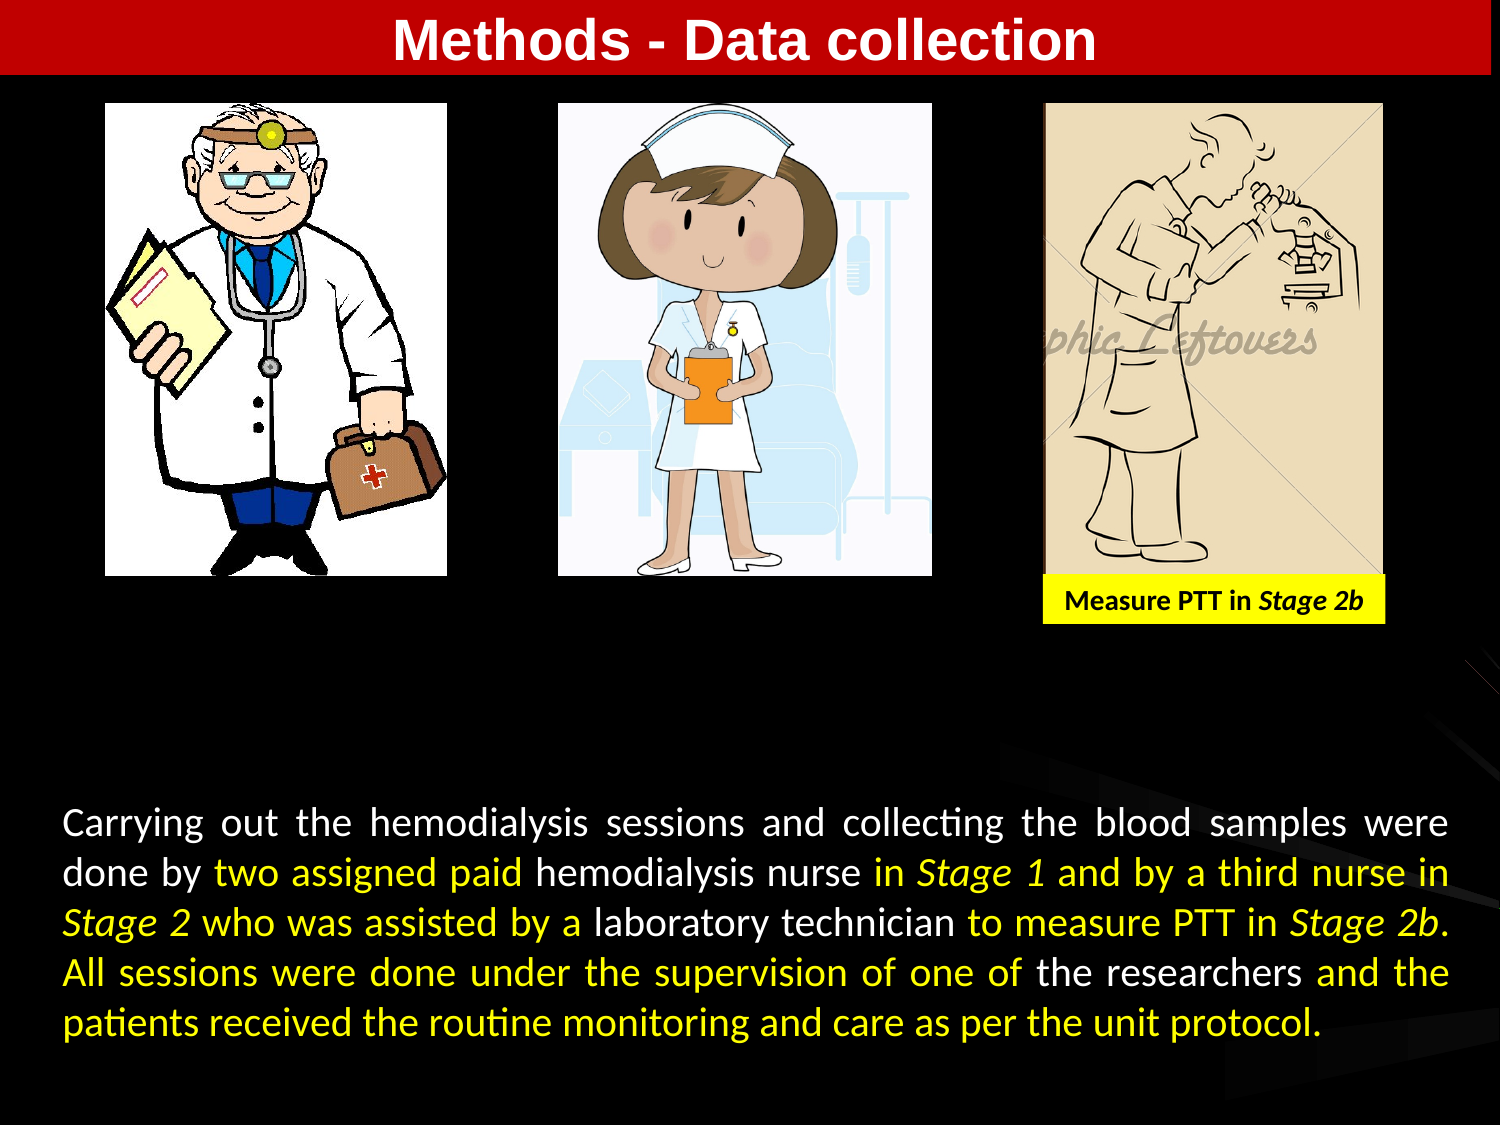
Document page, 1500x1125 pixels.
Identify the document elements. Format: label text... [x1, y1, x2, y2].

picture [558, 103, 932, 577]
picture [1042, 103, 1384, 577]
text_box Measure PTT in Stage 2b [1042, 580, 1386, 624]
text_box Methods - Data collection [0, 0, 1492, 75]
picture [105, 103, 448, 577]
text_box Carrying out the hemodialysis sessions and collecting the blood samples were done by two assigned paid hemodialysis nurse in Stage 1 and by a third nurse in Stage 2 who was assisted by a laboratory technician to measure PTT in Stage 2b. All sessions were done under the supervision of one of the researchers and the patients received the routine monitoring and care as per the unit protocol. [47, 787, 1465, 1052]
text_box [35, 564, 1453, 700]
